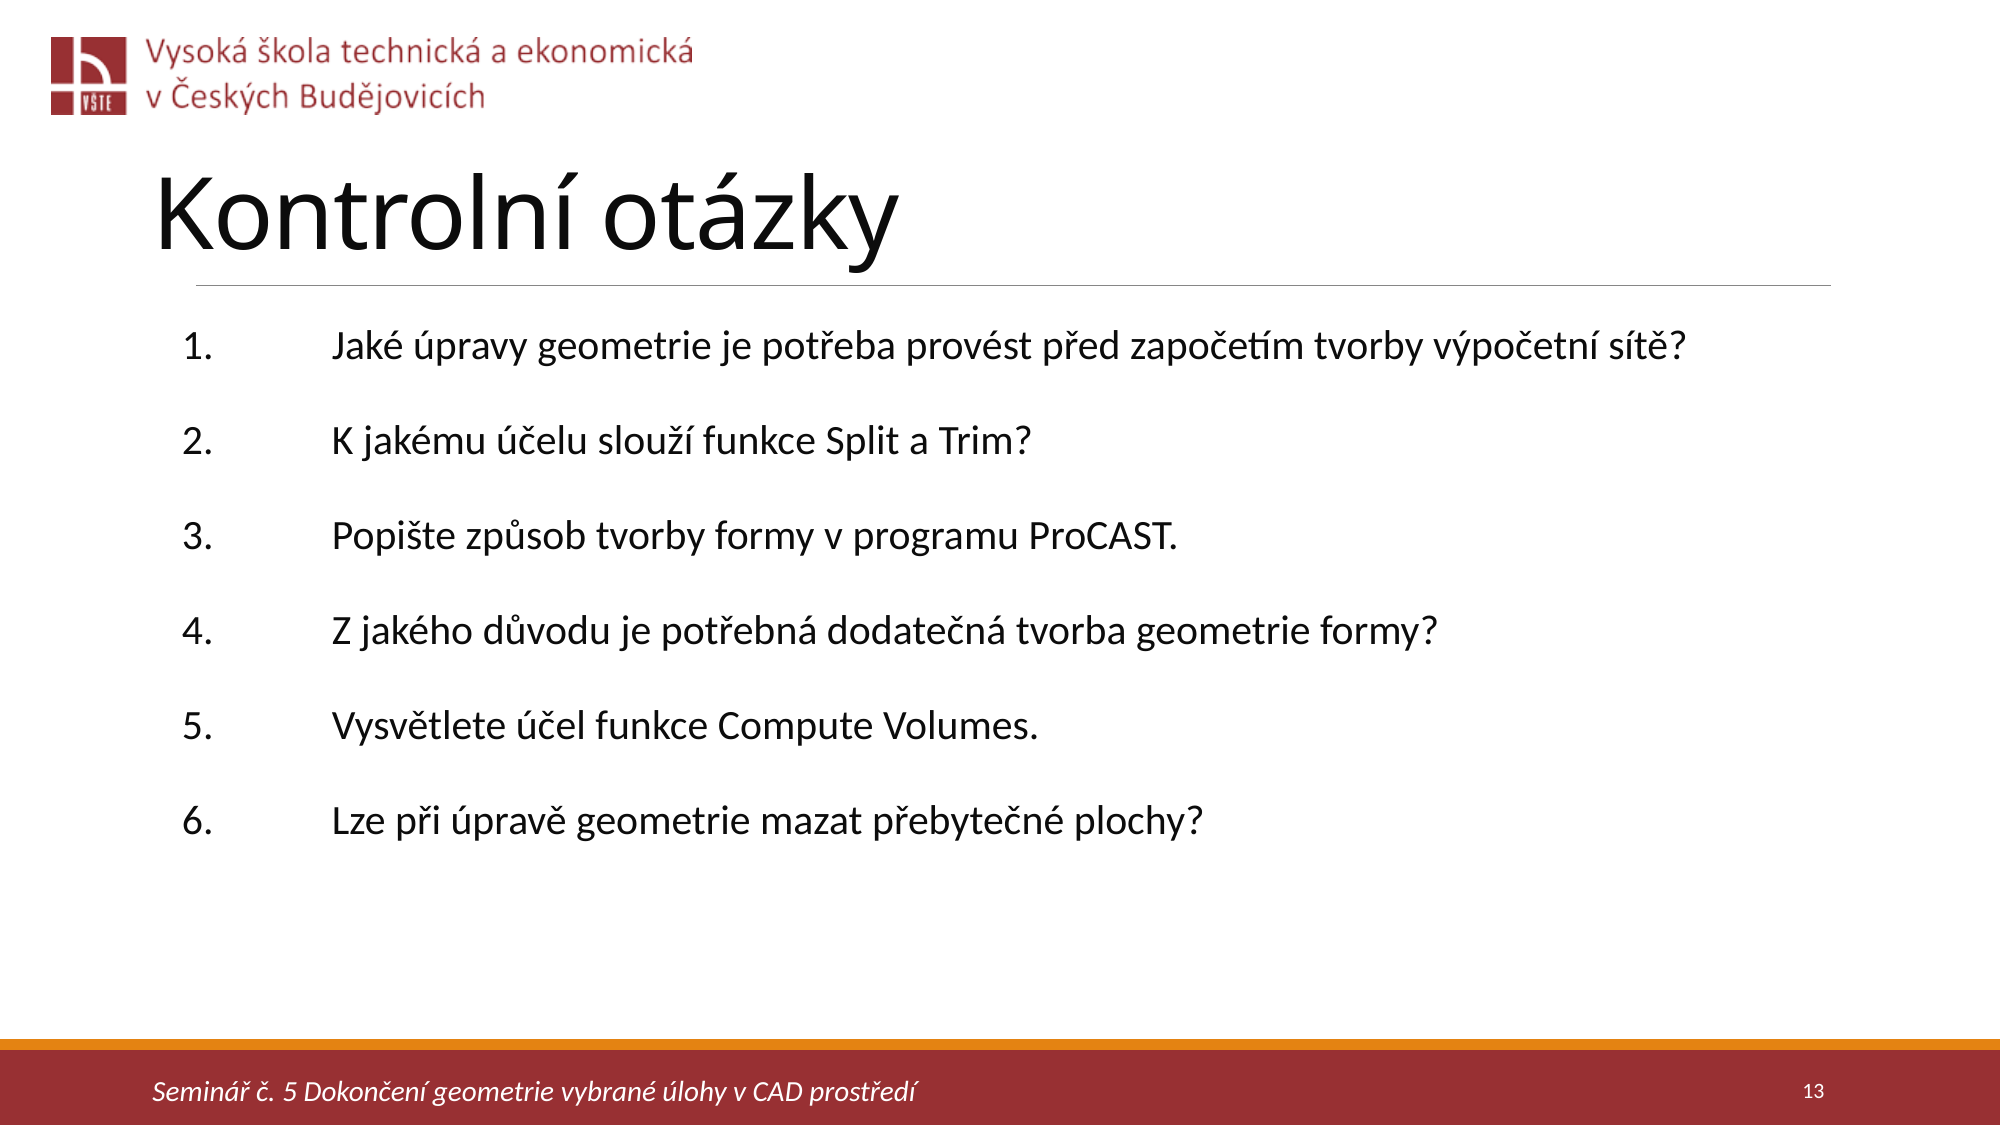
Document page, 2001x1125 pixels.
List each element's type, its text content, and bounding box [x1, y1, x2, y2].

picture [50, 37, 693, 115]
list 1. Jaké úpravy geometrie je potřeba provést před započetím tvorby výpočetní sítě? 2. K jakému účelu slouží funkce Split a Trim? 3. Popište způsob tvorby formy v programu ProCAST. 4. Z jakého důvodu je potřebná dodatečná tvorba geometrie formy? 5. Vysvětlete účel funkce Compute Volumes. 6. Lze při úpravě geometrie mazat přebytečné plochy? [137, 302, 1863, 1021]
footer Seminář č. 5 Dokončení geometrie vybrané úlohy v CAD prostředí [137, 1059, 1437, 1120]
title Kontrolní otázky [137, 136, 1863, 278]
slide_number 13 [1624, 1059, 1840, 1120]
